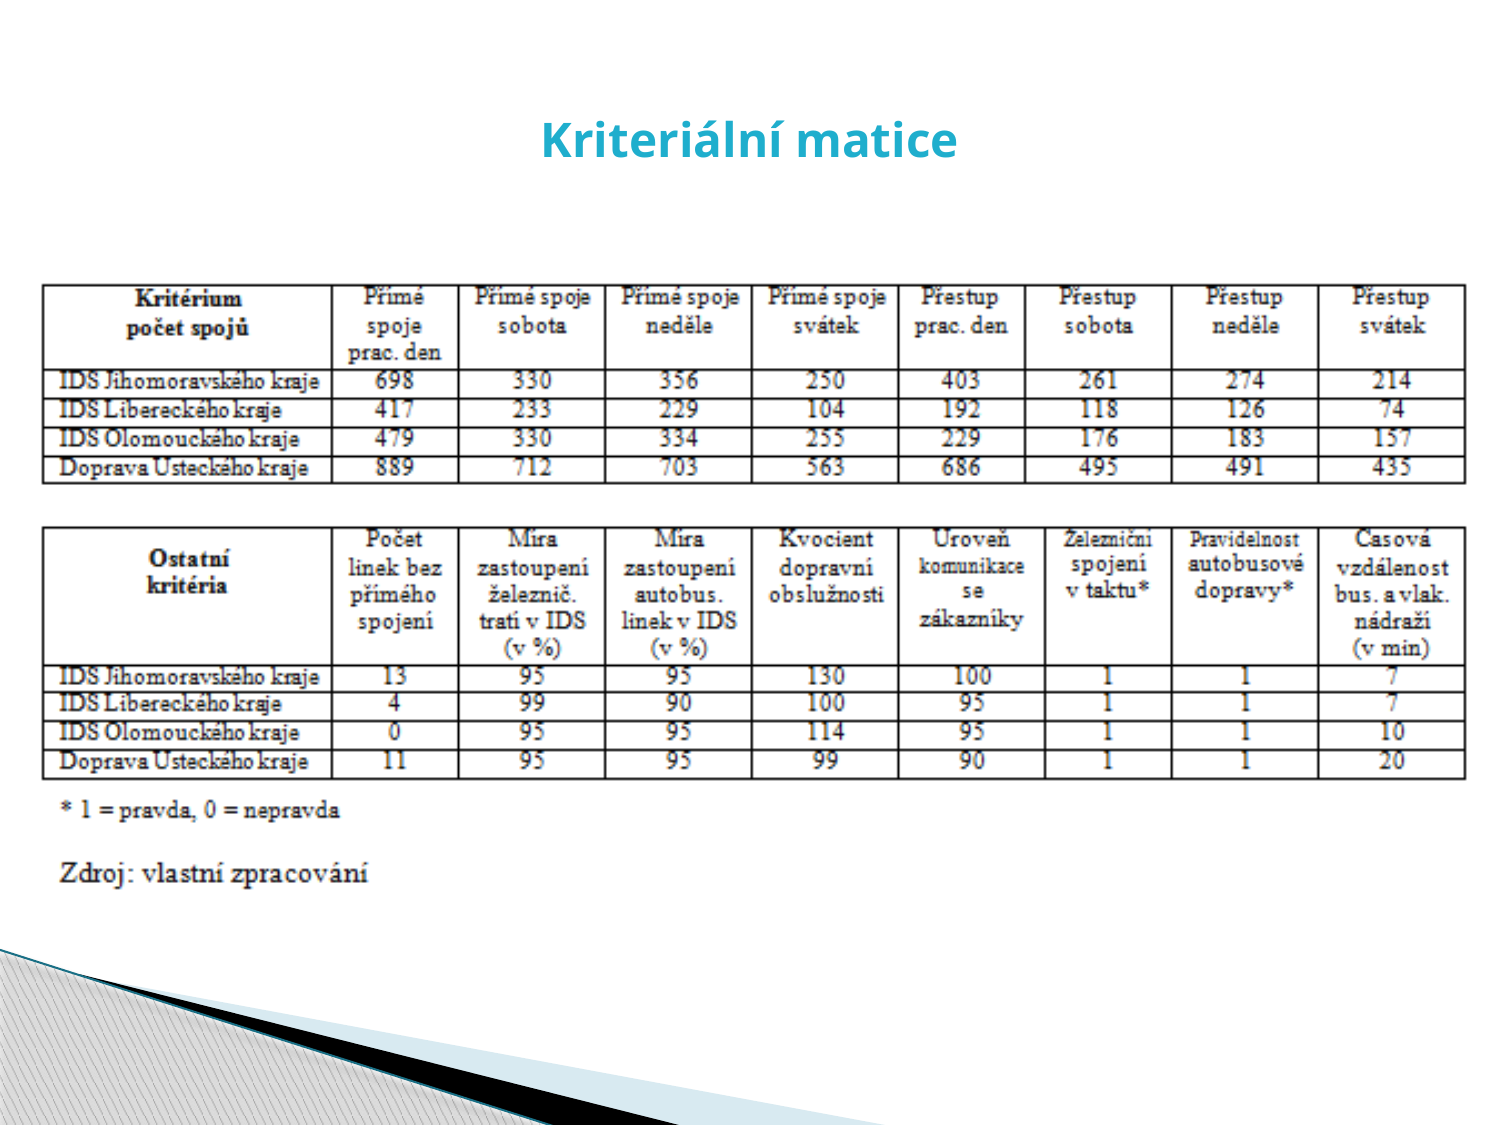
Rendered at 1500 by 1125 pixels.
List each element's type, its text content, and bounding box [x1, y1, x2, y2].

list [27, 266, 1500, 894]
title Kriteriální matice [75, 45, 1425, 233]
